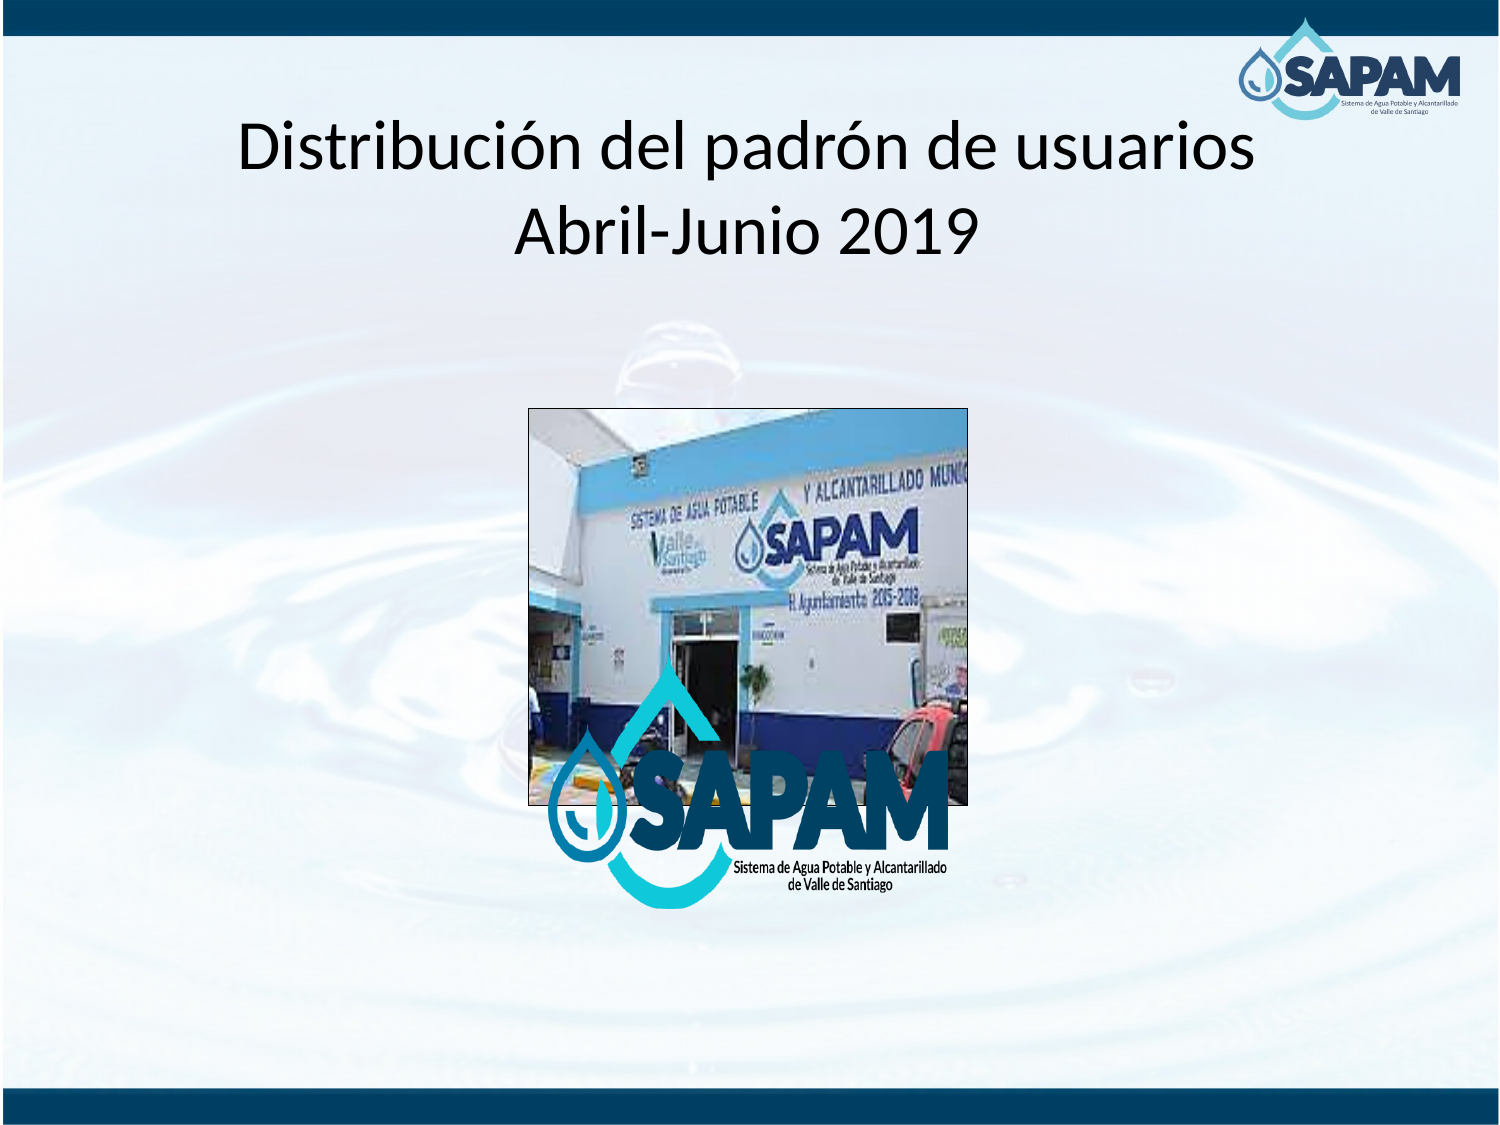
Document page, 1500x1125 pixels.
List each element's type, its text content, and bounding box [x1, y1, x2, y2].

title Distribución del padrón de usuarios Abril-Junio 2019 [72, 90, 1423, 278]
picture [0, 0, 1500, 1125]
